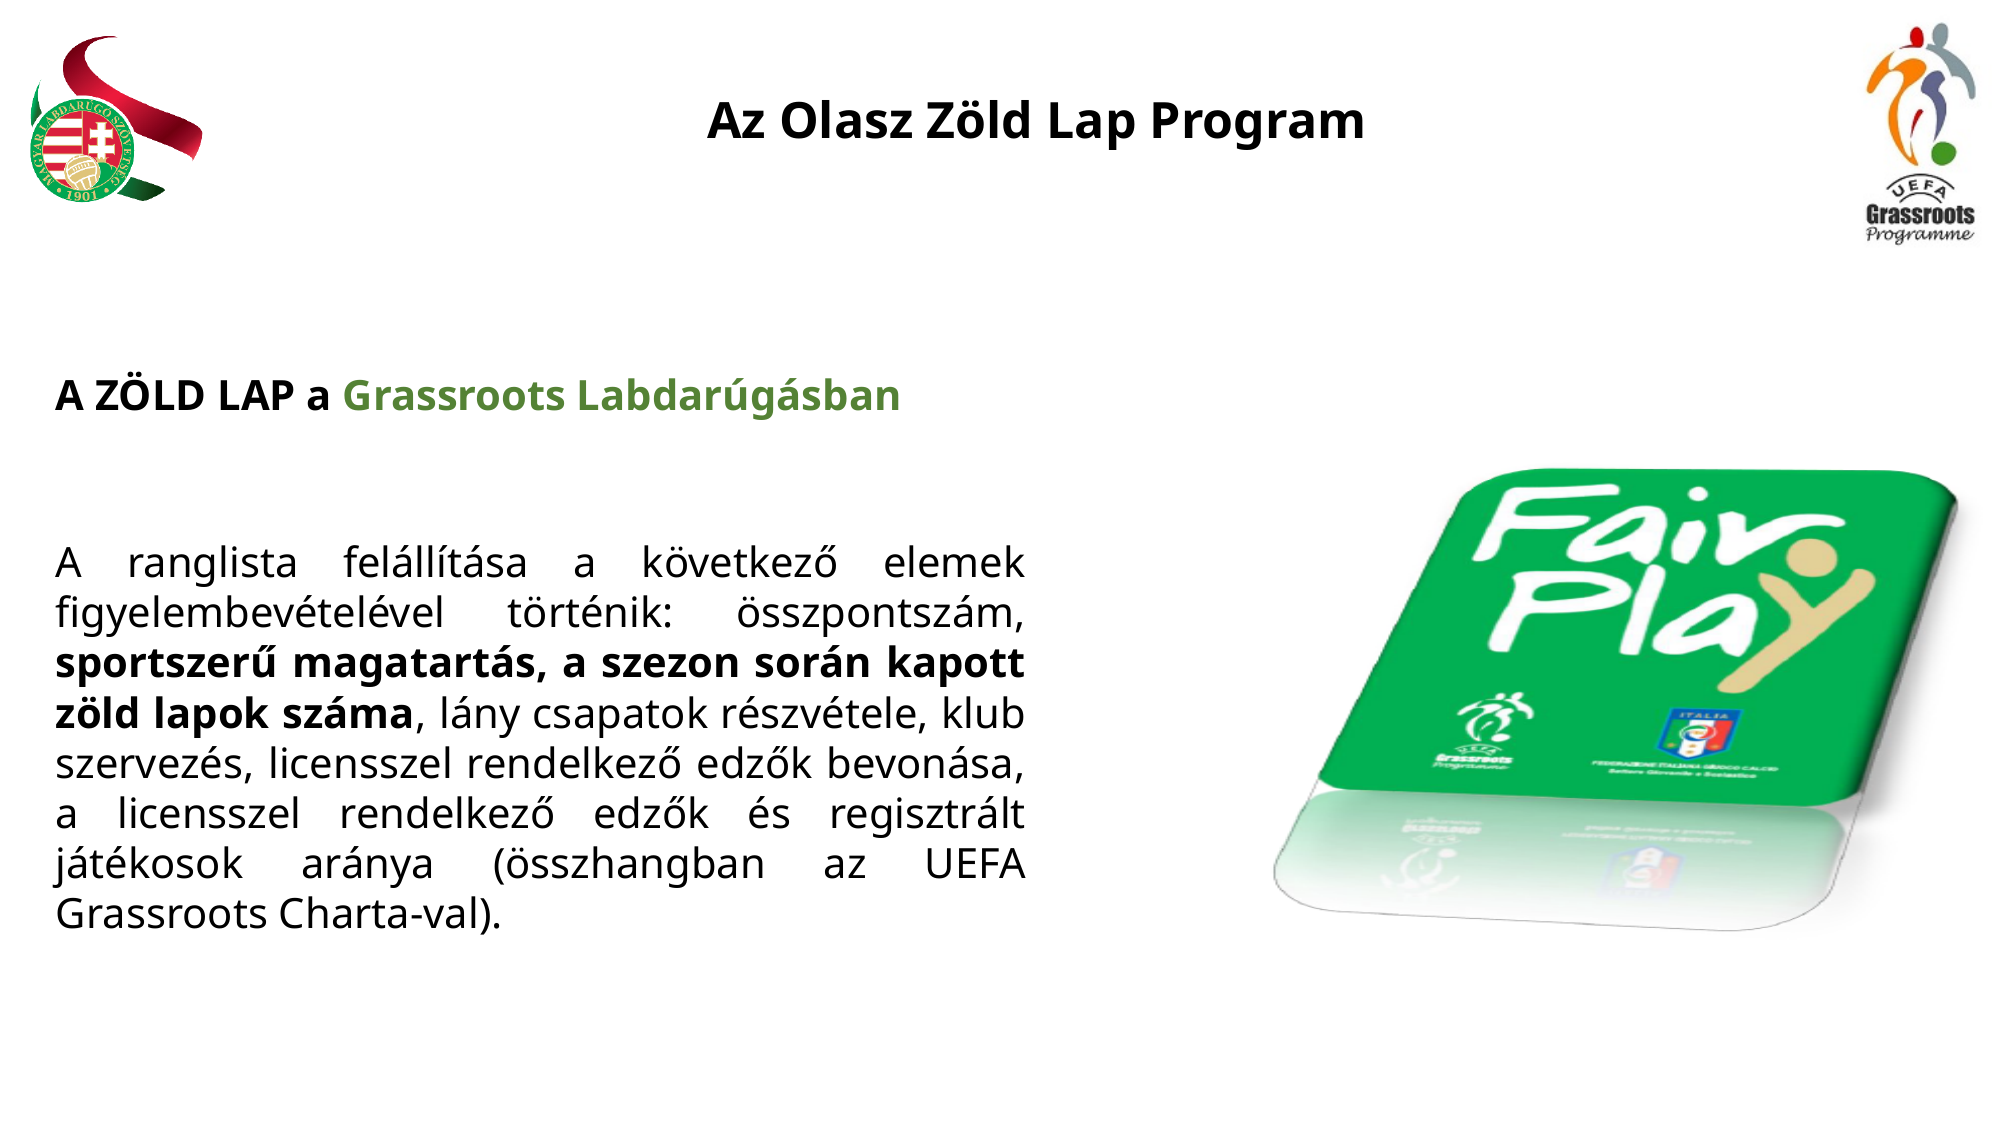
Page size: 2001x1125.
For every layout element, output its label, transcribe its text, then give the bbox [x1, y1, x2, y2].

text_box A ranglista felállítása a következő elemek figyelembevételével történik: összpontszám, sportszerű magatartás, a szezon során kapott zöld lapok száma, lány csapatok részvétele, klub szervezés, licensszel rendelkező edzők bevonása, a licensszel rendelkező edzők és regisztrált játékosok aránya (összhangban az UEFA Grassroots Charta-val). [41, 528, 1042, 944]
picture [1842, 1, 2000, 269]
text_box A ZÖLD LAP a Grassroots Labdarúgásban [41, 361, 1263, 472]
picture [1262, 431, 2000, 949]
picture [26, 35, 203, 203]
text_box Az Olasz Zöld Lap Program [692, 81, 1382, 156]
